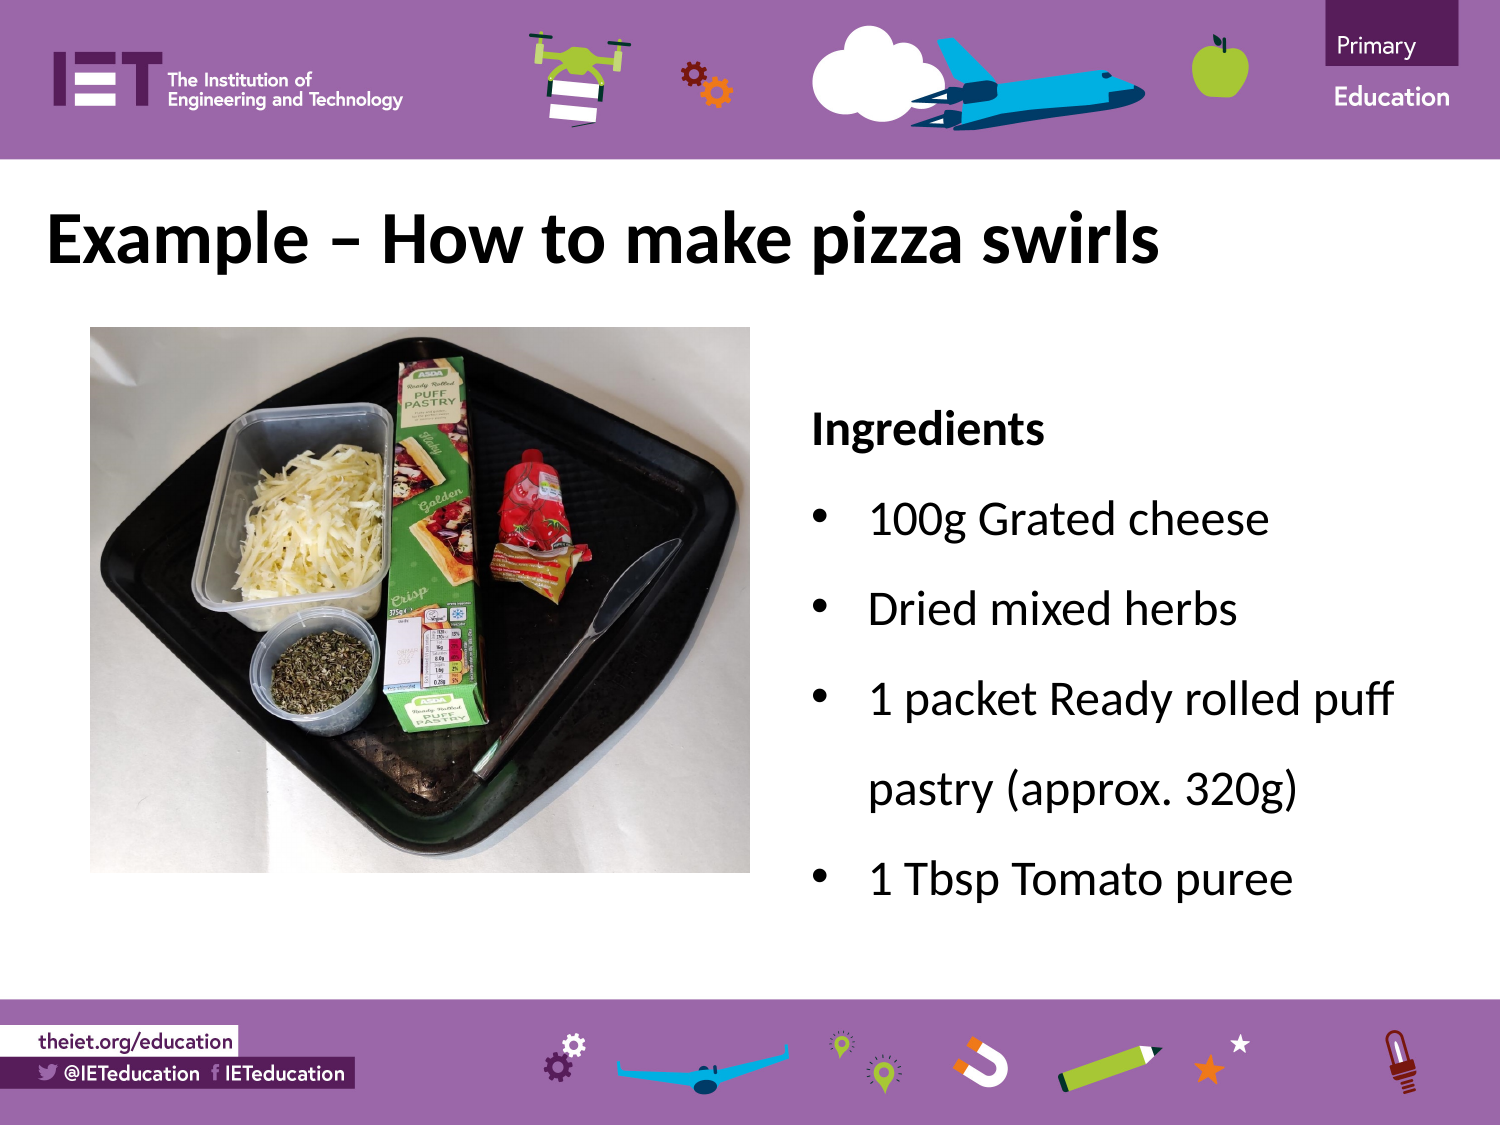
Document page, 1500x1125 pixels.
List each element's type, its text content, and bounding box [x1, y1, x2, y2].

picture [0, 0, 1500, 1125]
text_box Ingredients 100g Grated cheese Dried mixed herbs 1 packet Ready rolled puff pastry (approx. 320g) 1 Tbsp Tomato puree [796, 357, 1410, 913]
text_box Example – How to make pizza swirls [31, 180, 1242, 286]
